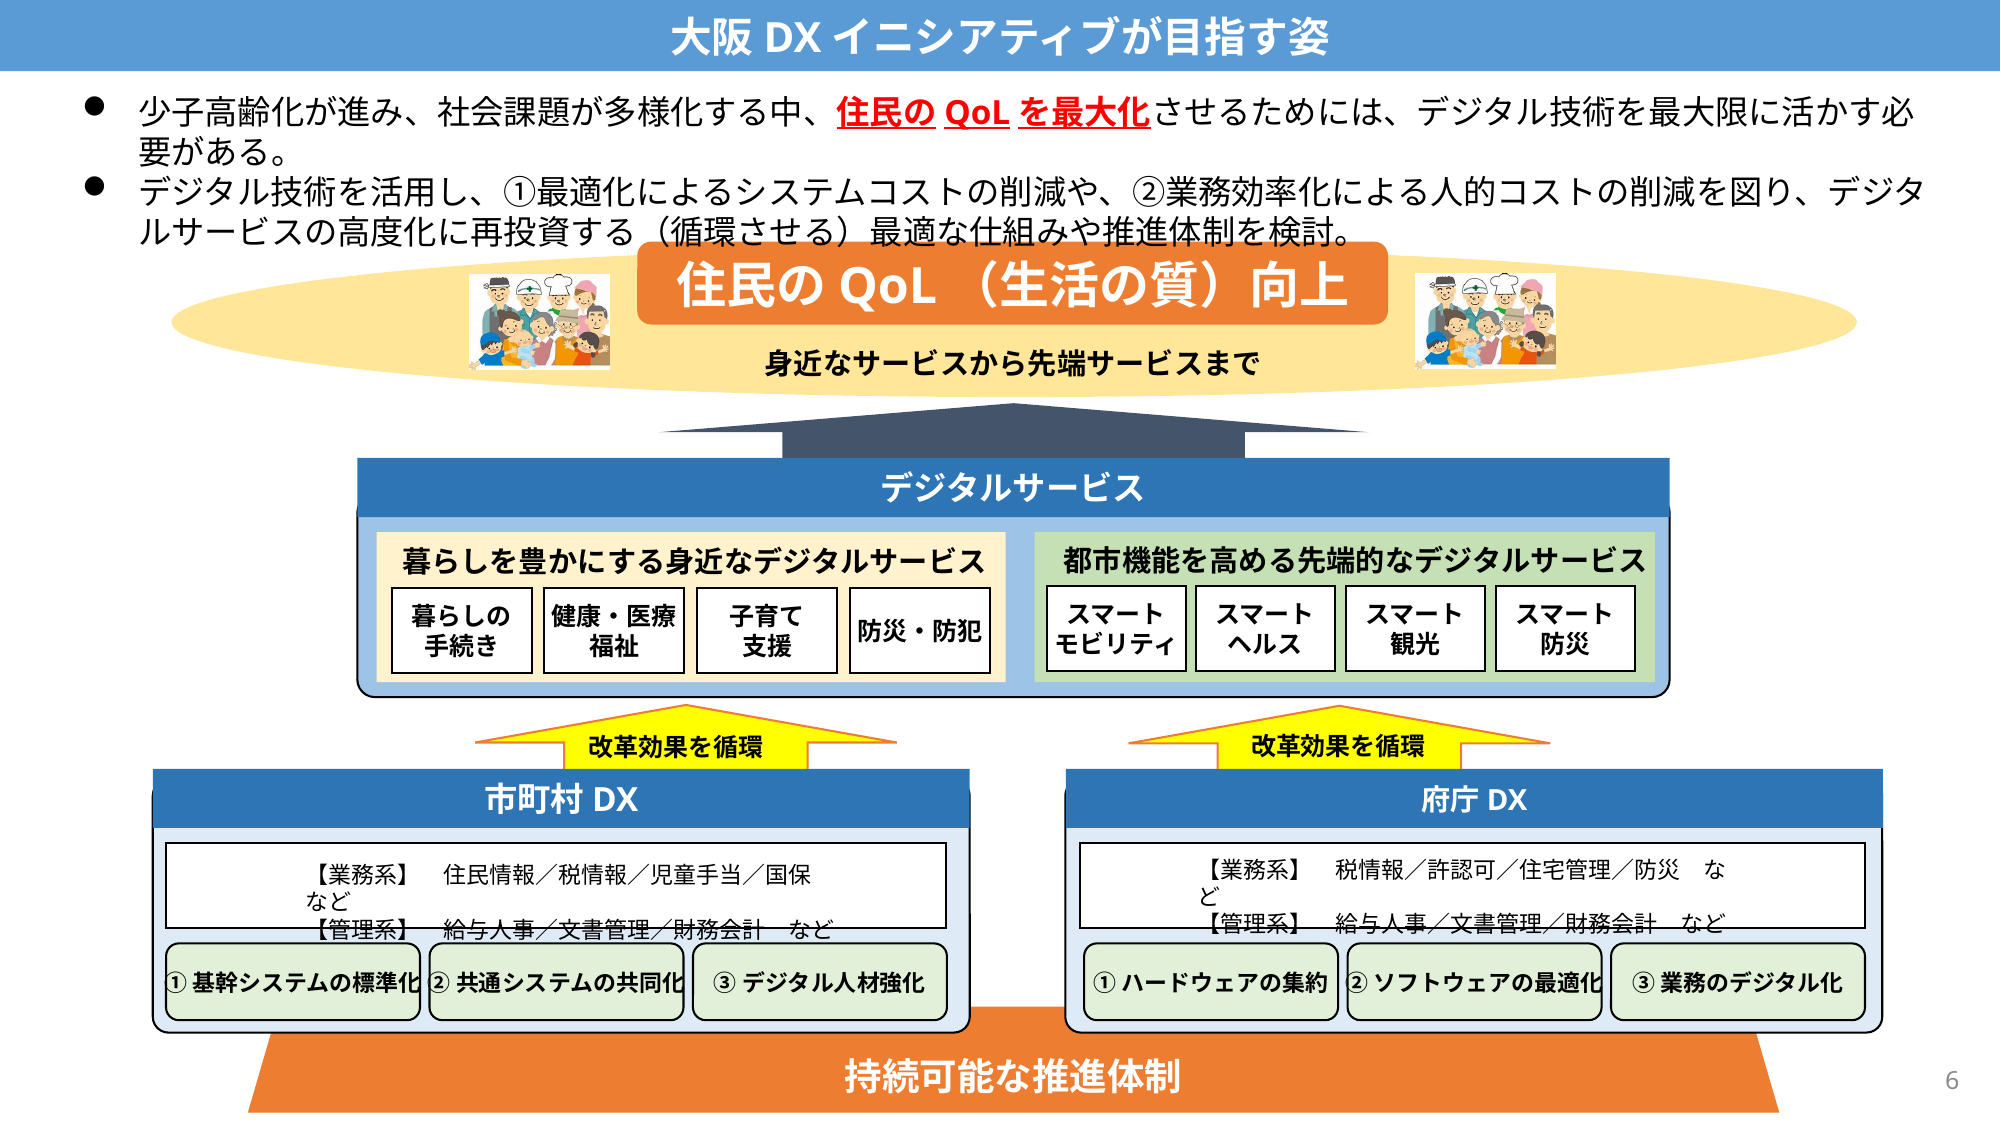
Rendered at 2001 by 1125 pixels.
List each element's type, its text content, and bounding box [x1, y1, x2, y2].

text_box [1441, 722, 1551, 768]
text_box 子育て 支援 [696, 587, 838, 674]
text_box ②共通システムの共同化 [428, 950, 685, 1022]
text_box [356, 518, 1671, 699]
text_box ③デジタル人材強化 [691, 942, 948, 1022]
text_box [658, 402, 1369, 457]
text_box スマート 観光 [1345, 585, 1486, 672]
text_box 身近なサービスから先端サービスまで [750, 337, 1277, 388]
text_box 持続可能な推進体制 [247, 1006, 1780, 1113]
text_box 住民のQoL（生活の質）向上 [637, 259, 1389, 325]
slide_number 6 [1790, 1051, 1975, 1112]
text_box 健康・医療 福祉 [543, 587, 685, 674]
text_box 大阪DXイニシアティブが目指す姿 [0, 0, 2000, 72]
text_box 【業務系】 税情報／許認可／住宅管理／防災 など 【管理系】 給与人事／文書管理／財務会計 など [1182, 847, 1743, 945]
text_box ③業務のデジタル化 [1609, 942, 1867, 1022]
text_box デジタルサービス [356, 457, 1671, 518]
text_box [376, 531, 1007, 683]
text_box 府庁DX [1065, 768, 1884, 829]
text_box スマート 防災 [1495, 585, 1636, 672]
text_box [165, 842, 947, 929]
text_box 市町村DX [152, 768, 971, 829]
text_box 【業務系】 住民情報／税情報／児童手当／国保 など 【管理系】 給与人事／文書管理／財務会計 など [290, 852, 851, 950]
text_box 都市機能を高める先端的なデジタルサービス [1048, 534, 1663, 585]
text_box スマート ヘルス [1195, 585, 1336, 672]
text_box [1079, 842, 1866, 929]
text_box [1034, 531, 1656, 683]
text_box 改革効果を循環 [1236, 722, 1441, 768]
text_box [1064, 790, 1884, 1034]
text_box ①基幹システムの標準化 [164, 942, 422, 1022]
text_box [1128, 723, 1236, 768]
text_box [170, 259, 1858, 399]
text_box ②ソフトウェアの最適化 [1346, 942, 1603, 1022]
text_box 防災・防犯 [849, 587, 991, 674]
text_box 改革効果を循環 [573, 724, 779, 768]
text_box 少子高齢化が進み、社会課題が多様化する中、住民のQoLを最大化させるためには、デジタル技術を最大限に活かす必要がある。 デジタル技術を活用し、①最適化によるシステムコストの削減や、②業務効率化による人的コストの削減を図り、デジタルサービスの高度化に再投資する（循環させる）最適な仕組みや推進体制を検討。 [67, 83, 1944, 259]
picture [469, 274, 610, 371]
text_box [1242, 704, 1437, 722]
text_box [474, 703, 897, 768]
text_box 暮らしの 手続き [391, 587, 533, 674]
text_box 暮らしを豊かにする身近なデジタルサービス [387, 535, 1002, 586]
text_box [151, 793, 971, 1034]
text_box スマート モビリティ [1046, 585, 1187, 672]
text_box ①ハードウェアの集約 [1083, 942, 1340, 1022]
picture [1415, 273, 1556, 369]
